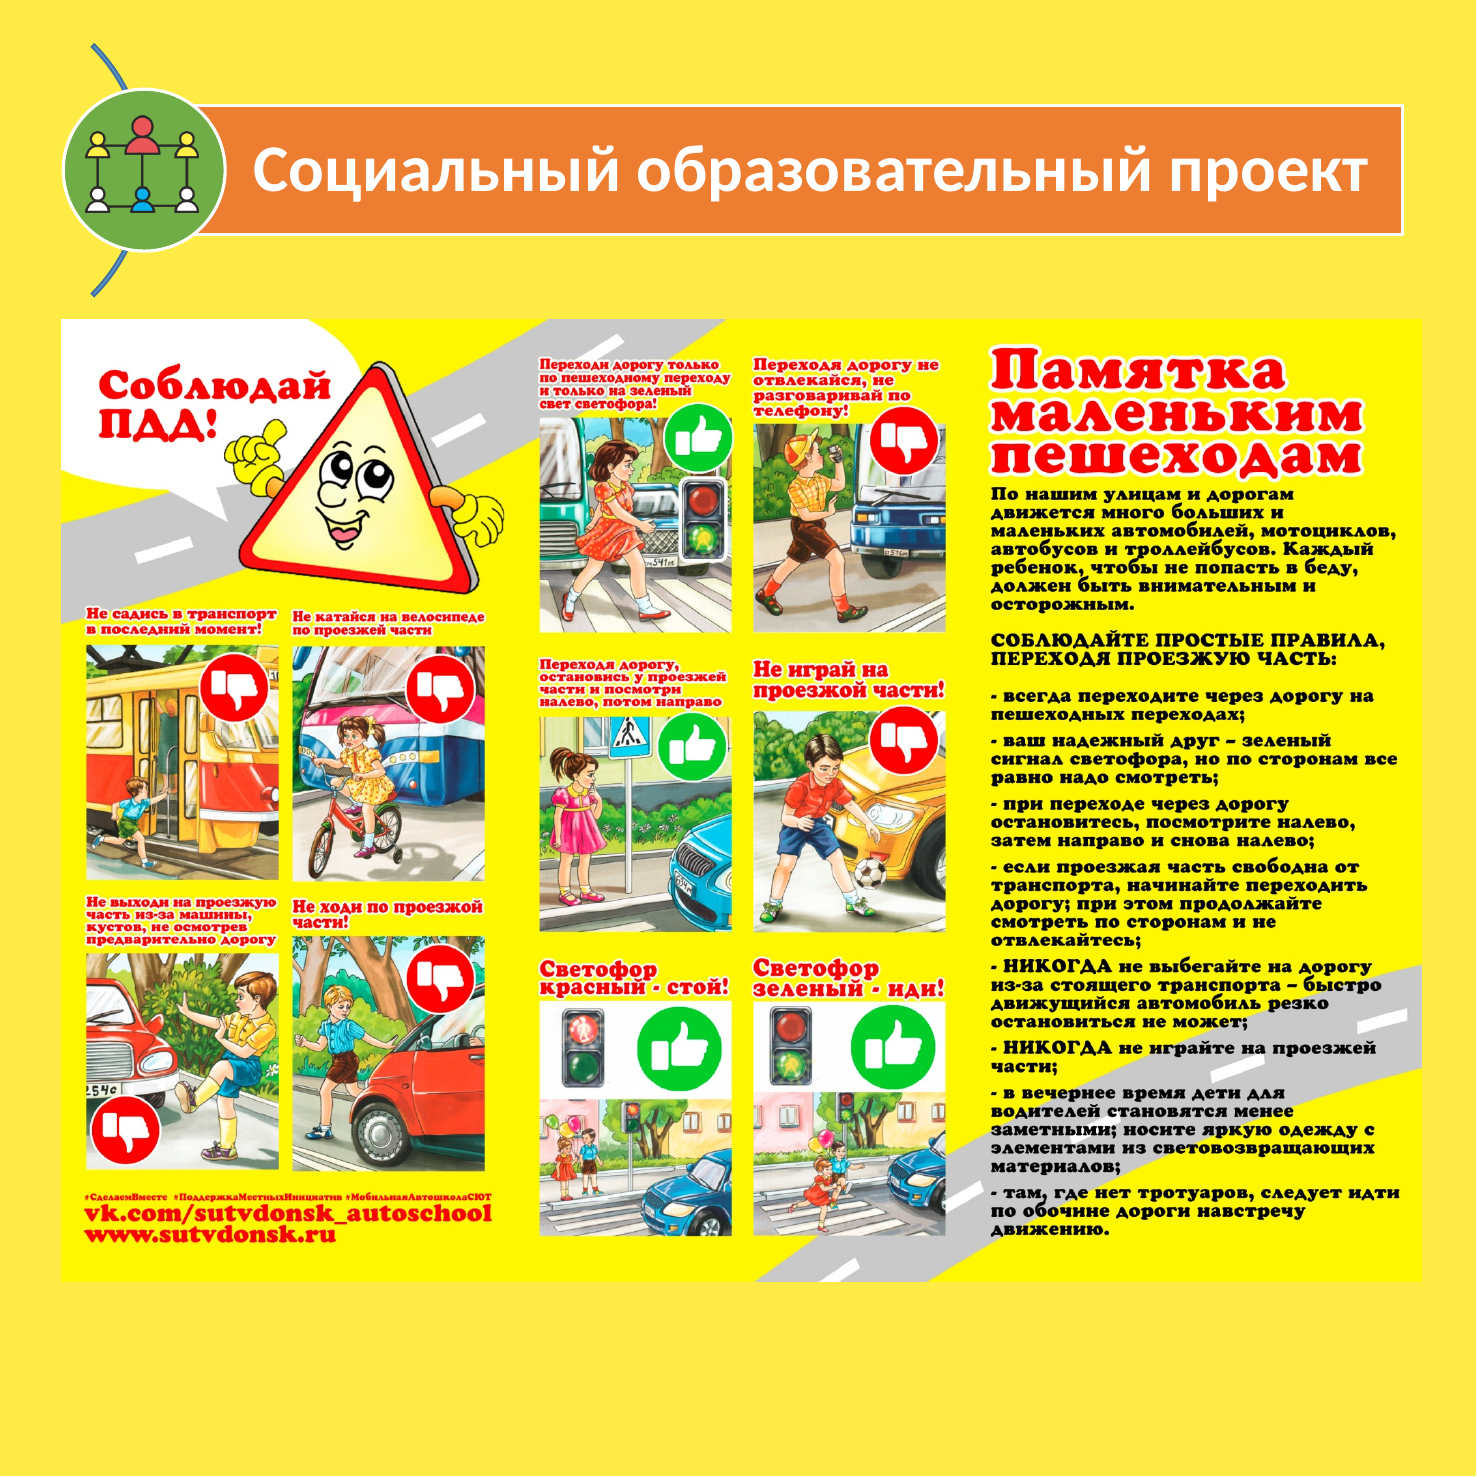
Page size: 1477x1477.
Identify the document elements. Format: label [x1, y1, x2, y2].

picture [85, 115, 199, 213]
picture [61, 319, 1422, 1282]
text_box [63, 38, 1403, 302]
